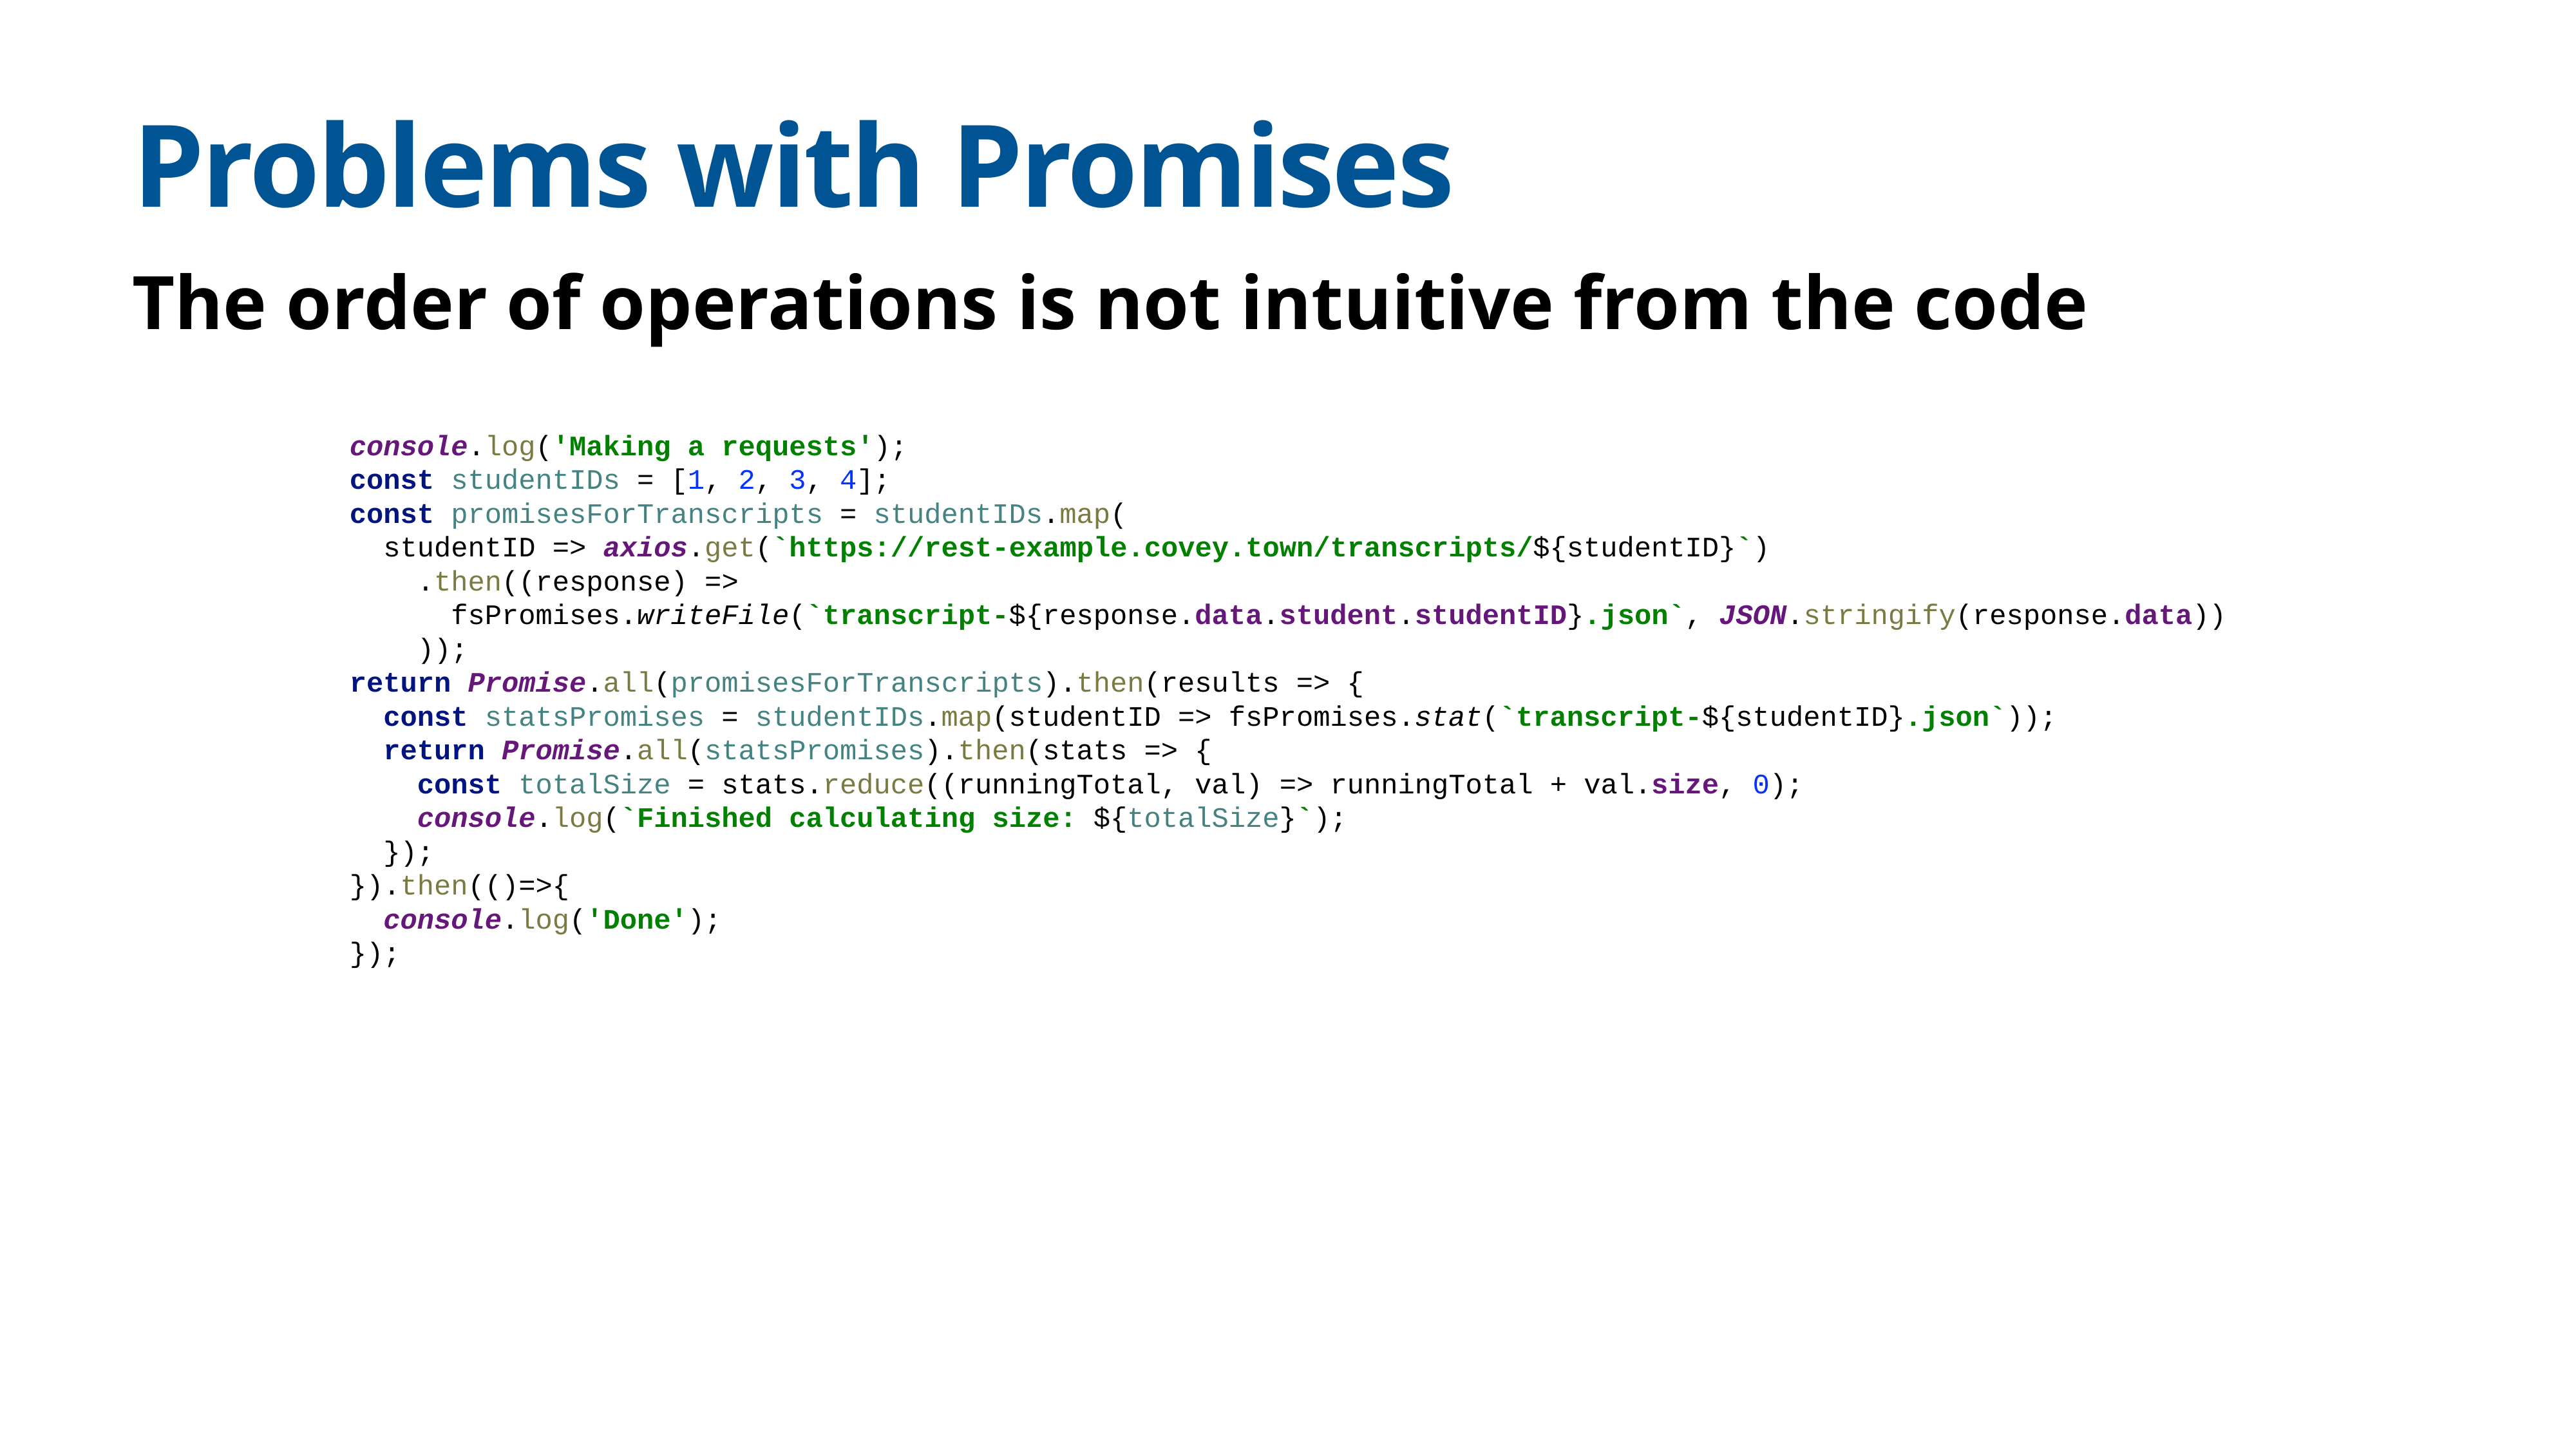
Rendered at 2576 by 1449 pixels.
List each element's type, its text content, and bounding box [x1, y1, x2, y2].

list The order of operations is not intuitive from the code [127, 250, 2449, 350]
text_box console.log('Making a requests'); const studentIDs = [1, 2, 3, 4]; const promisesForTranscripts = studentIDs.map( studentID => axios.get(`https://rest-example.covey.town/transcripts/${studentID}`) .then((response) => fsPromises.writeFile(`transcript-${response.data.student.studentID}.json`, JSON.stringify(response.data)) )); return Promise.all(promisesForTranscripts).then(results => { const statsPromises = studentIDs.map(studentID => fsPromises.stat(`transcript-${studentID}.json`)); return Promise.all(statsPromises).then(stats => { const totalSize = stats.reduce((runningTotal, val) => runningTotal + val.size, 0); console.log(`Finished calculating size: ${totalSize}`); }); }).then(()=>{ console.log('Done'); }); [342, 419, 2234, 976]
title Problems with Promises [127, 113, 2449, 250]
